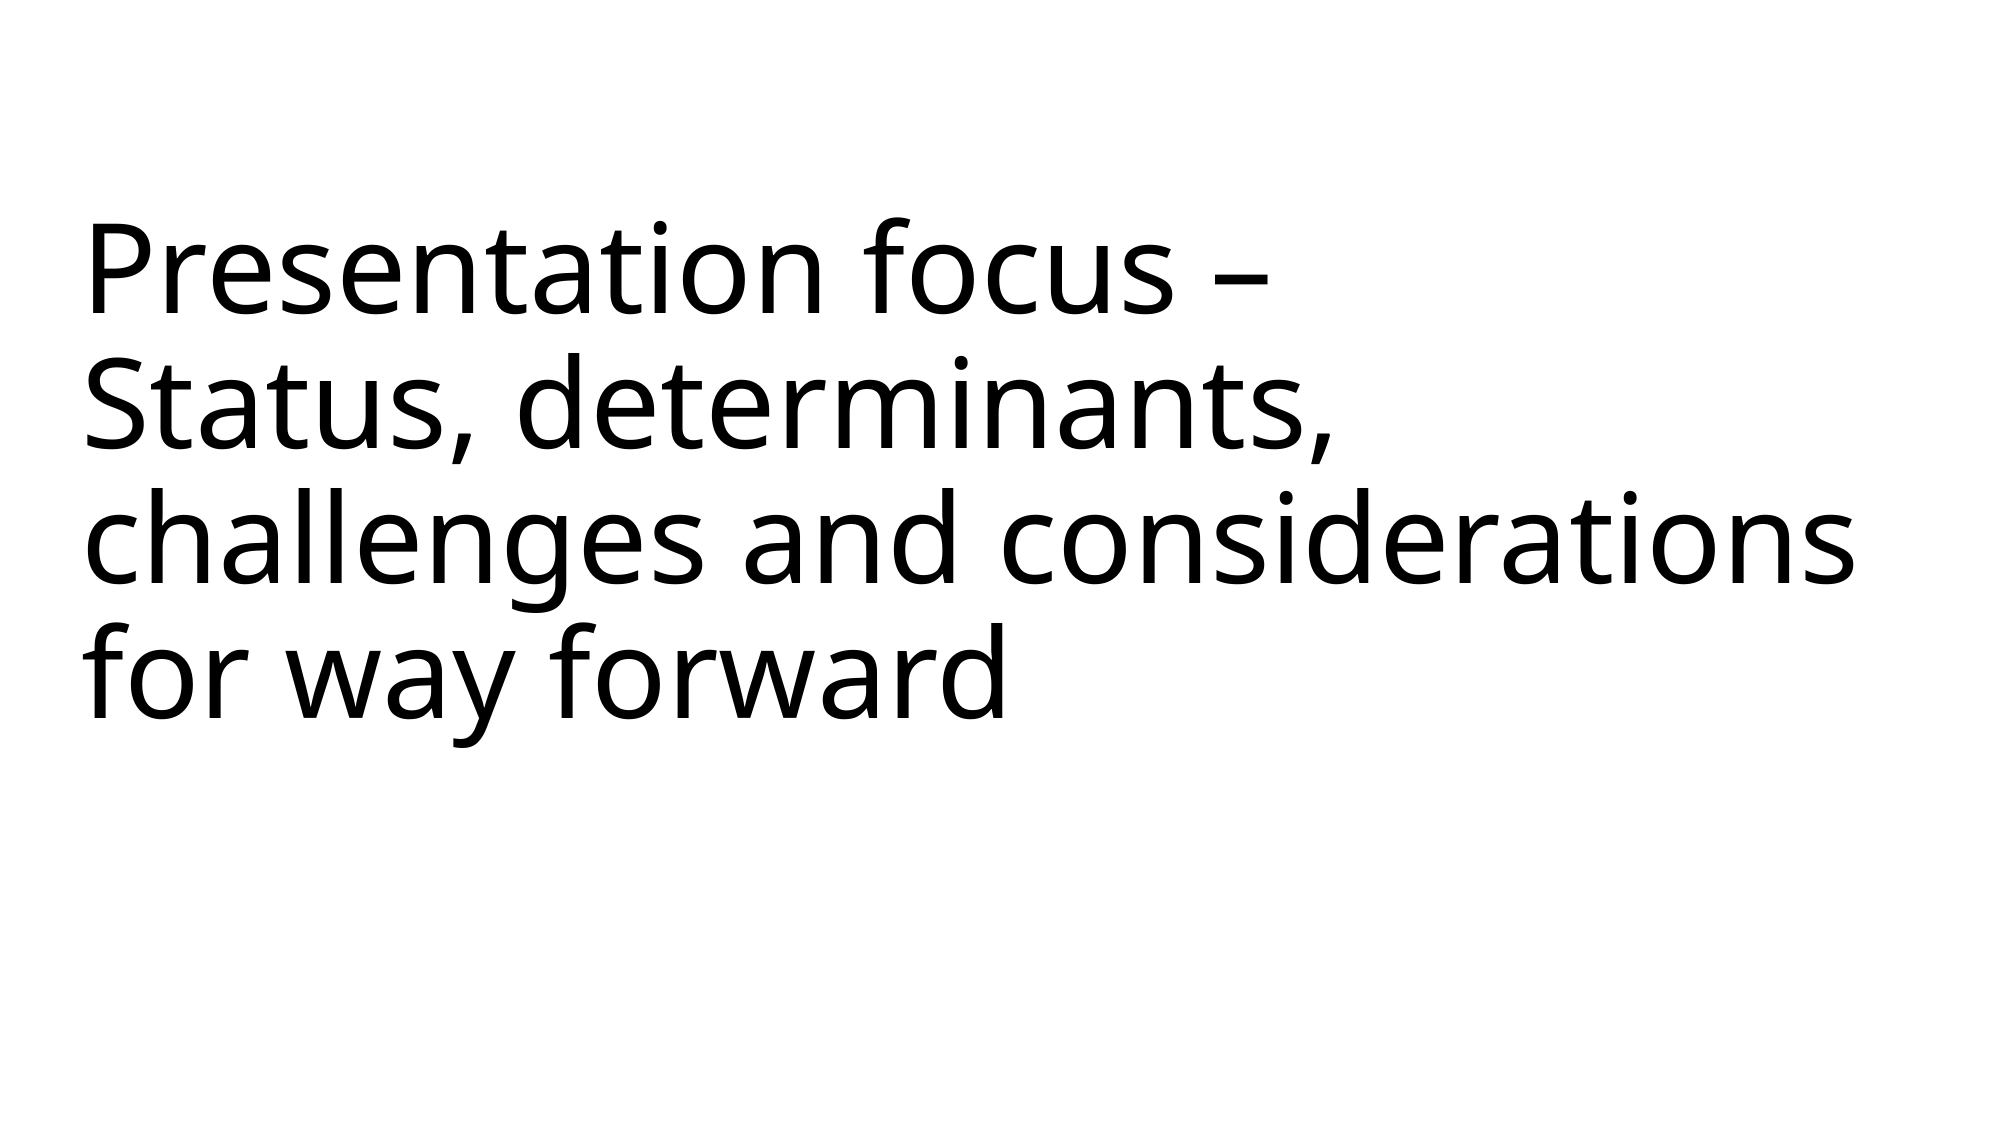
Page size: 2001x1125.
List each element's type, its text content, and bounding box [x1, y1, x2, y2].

title Presentation focus – Status, determinants, challenges and considerations for way forward [66, 280, 1913, 753]
